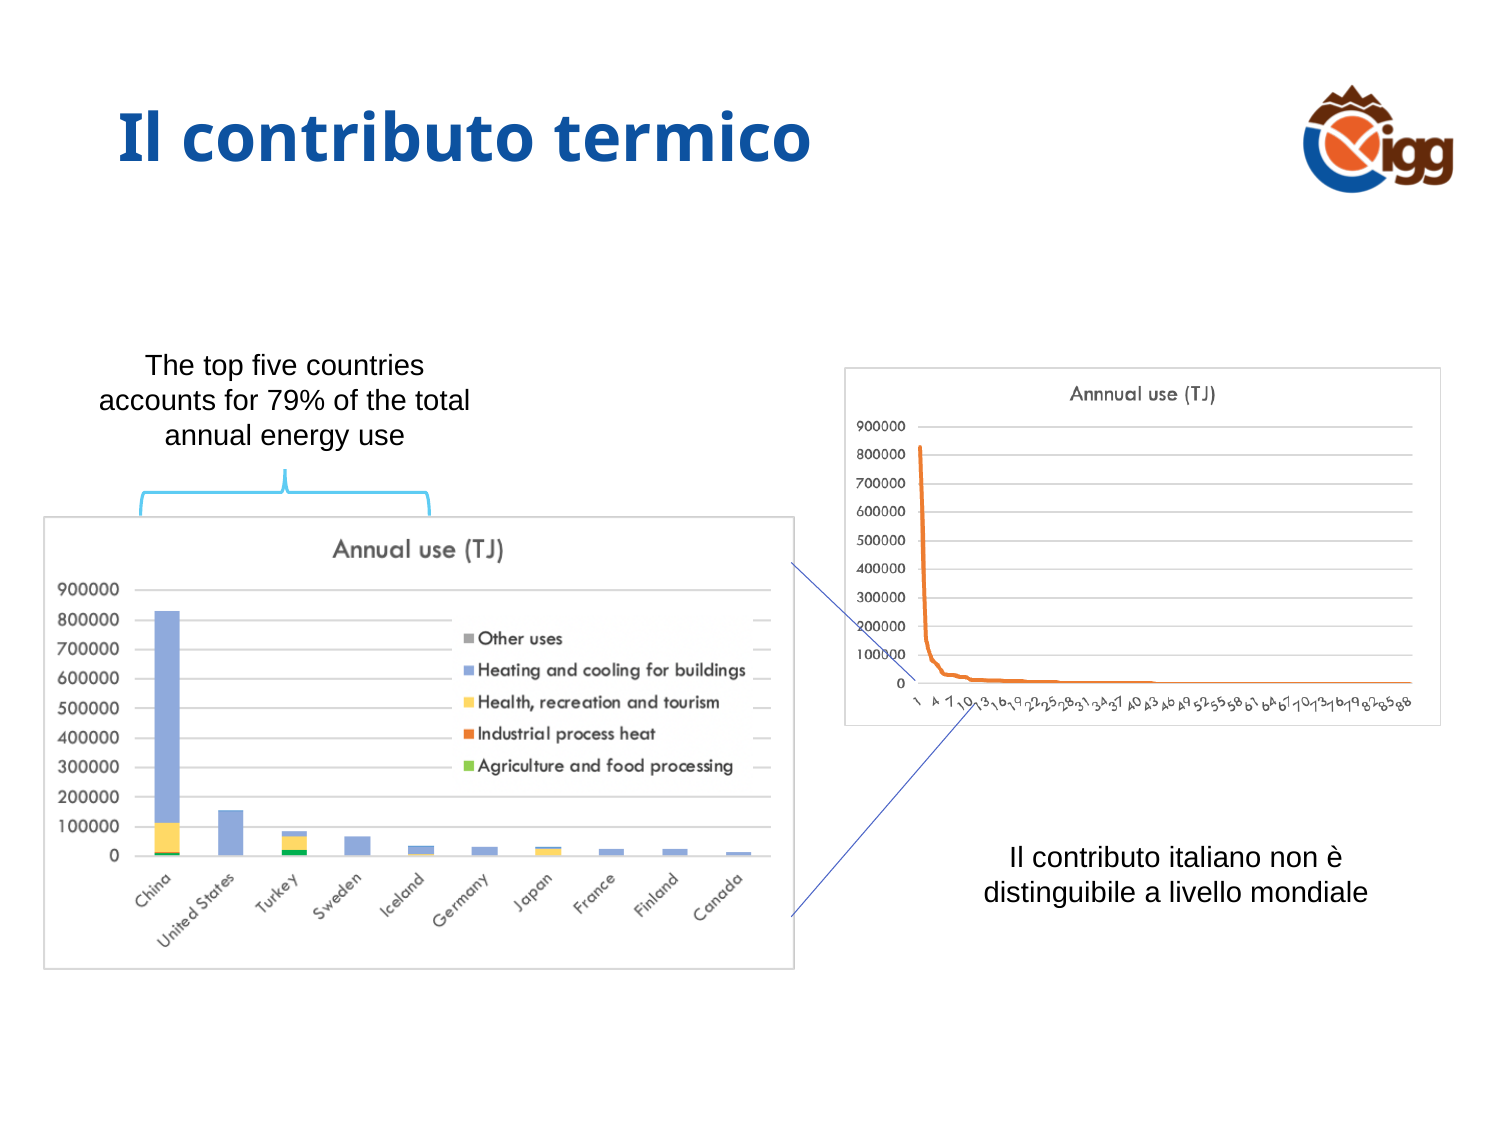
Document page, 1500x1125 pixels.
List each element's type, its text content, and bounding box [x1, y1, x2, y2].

picture [43, 515, 796, 970]
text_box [791, 704, 975, 917]
picture [1296, 83, 1461, 199]
picture [844, 367, 1441, 726]
title Il contributo termico [103, 59, 1296, 219]
text_box The top five countries accounts for 79% of the total annual energy use [75, 338, 495, 459]
text_box Il contributo italiano non è distinguibile a livello mondiale [975, 831, 1399, 916]
text_box [140, 469, 430, 515]
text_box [791, 562, 916, 681]
